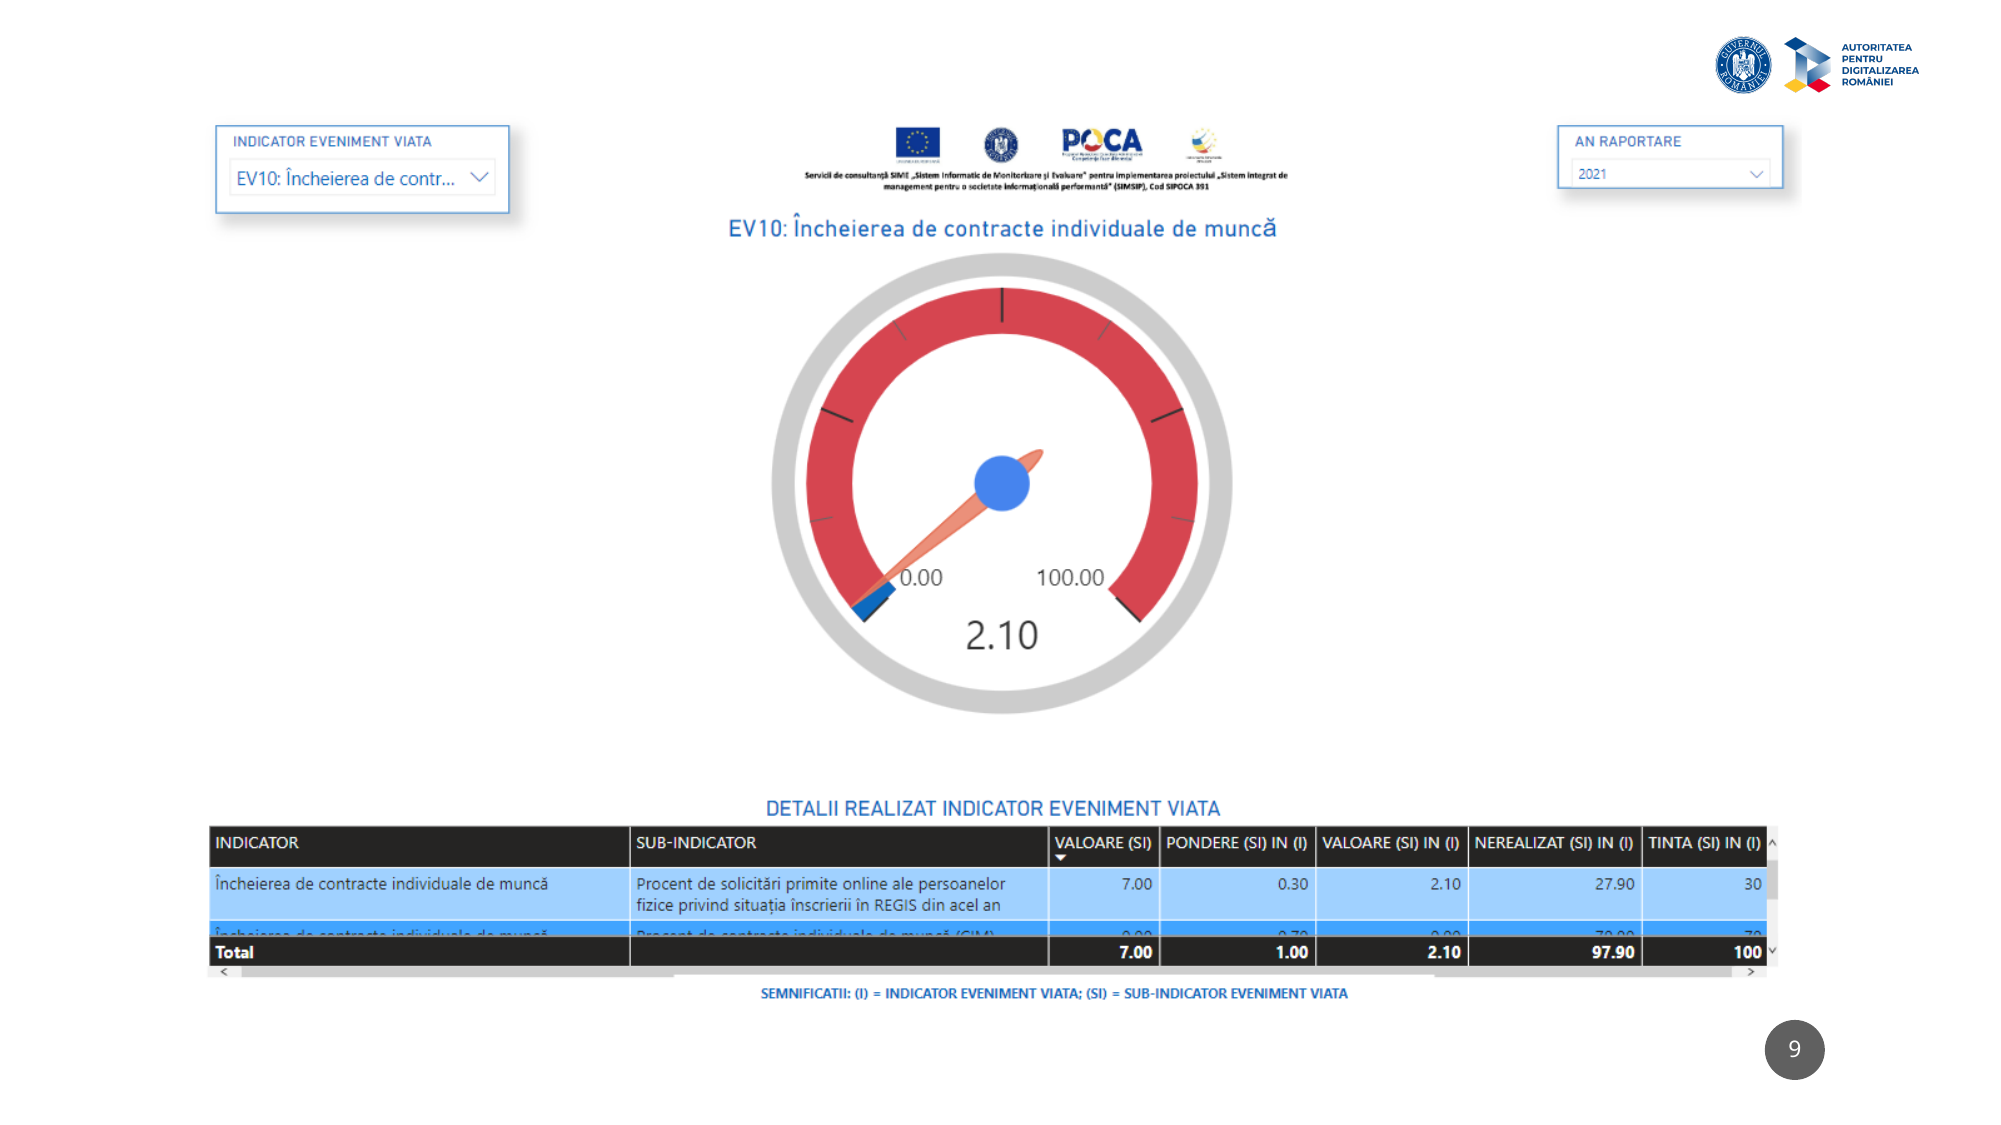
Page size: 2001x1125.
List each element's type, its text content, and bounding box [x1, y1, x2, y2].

slide_number 9 [1764, 1019, 1825, 1080]
picture [193, 114, 1807, 1011]
picture [1715, 28, 1919, 96]
